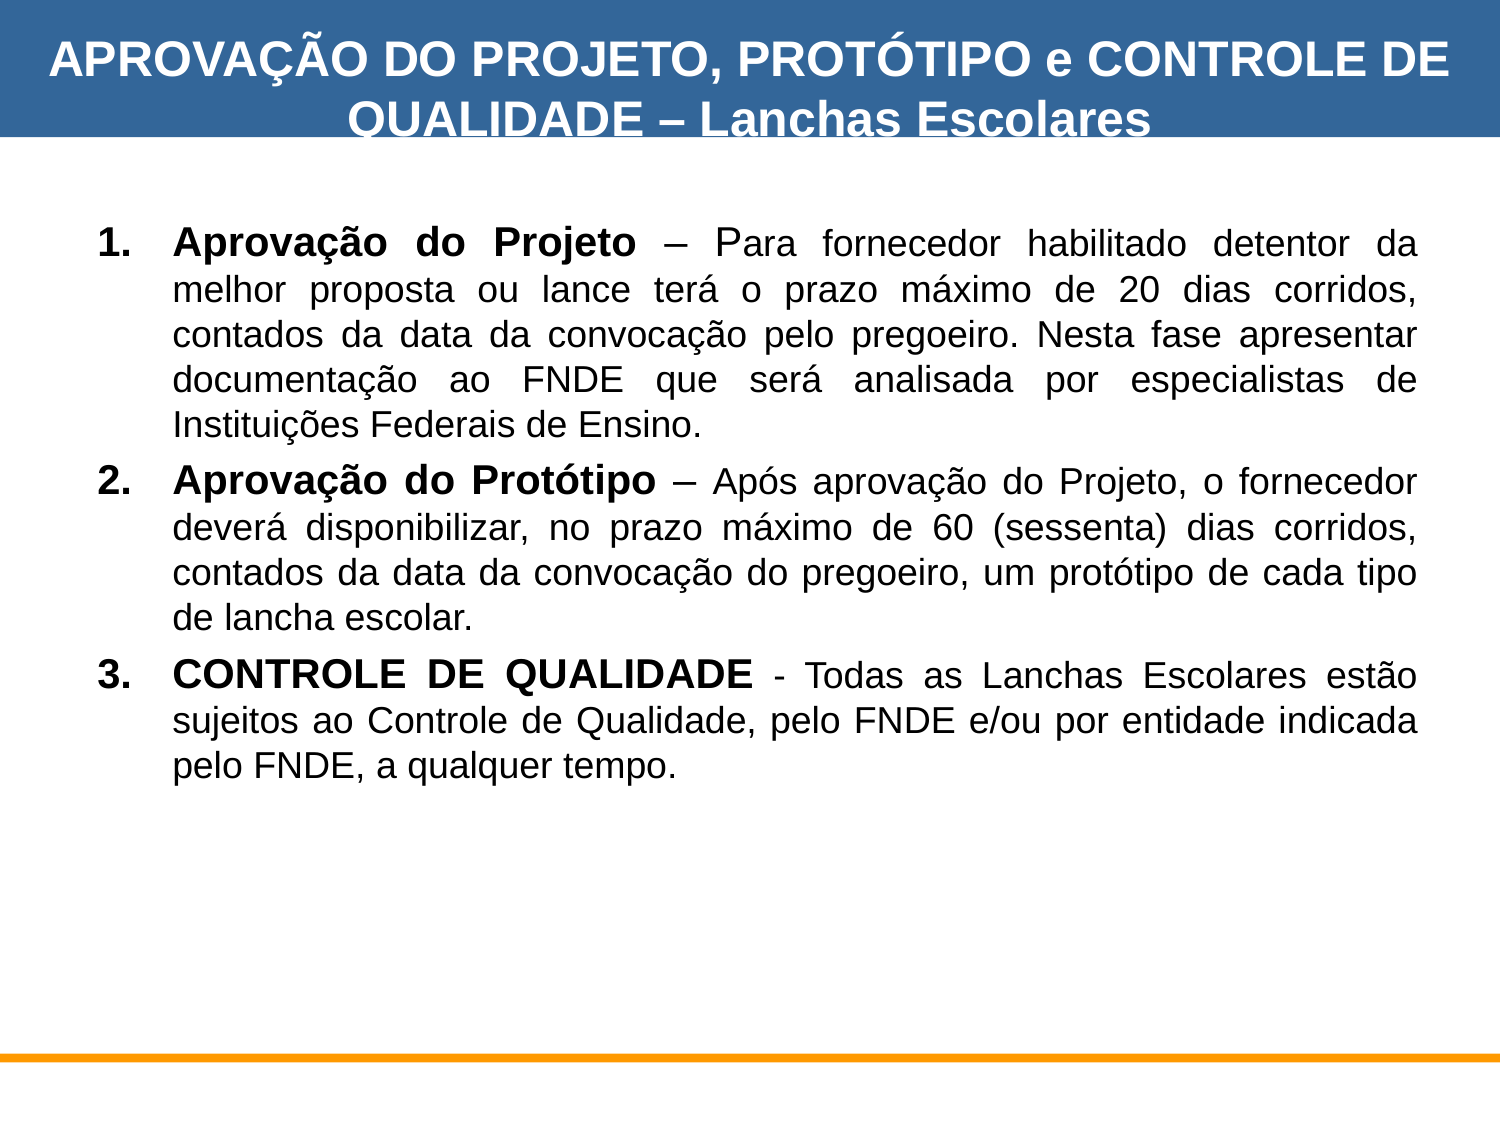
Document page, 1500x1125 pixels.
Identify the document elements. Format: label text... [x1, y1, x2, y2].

text_box Aprovação do Projeto – Para fornecedor habilitado detentor da melhor proposta ou lance terá o prazo máximo de 20 dias corridos, contados da data da convocação pelo pregoeiro. Nesta fase apresentar documentação ao FNDE que será analisada por especialistas de Instituições Federais de Ensino. Aprovação do Protótipo – Após aprovação do Projeto, o fornecedor deverá disponibilizar, no prazo máximo de 60 (sessenta) dias corridos, contados da data da convocação do pregoeiro, um protótipo de cada tipo de lancha escolar. CONTROLE DE QUALIDADE - Todas as Lanchas Escolares estão sujeitos ao Controle de Qualidade, pelo FNDE e/ou por entidade indicada pelo FNDE, a qualquer tempo. [82, 154, 1433, 1029]
text_box APROVAÇÃO DO PROJETO, PROTÓTIPO e CONTROLE DE QUALIDADE – Lanchas Escolares [11, 19, 1489, 154]
